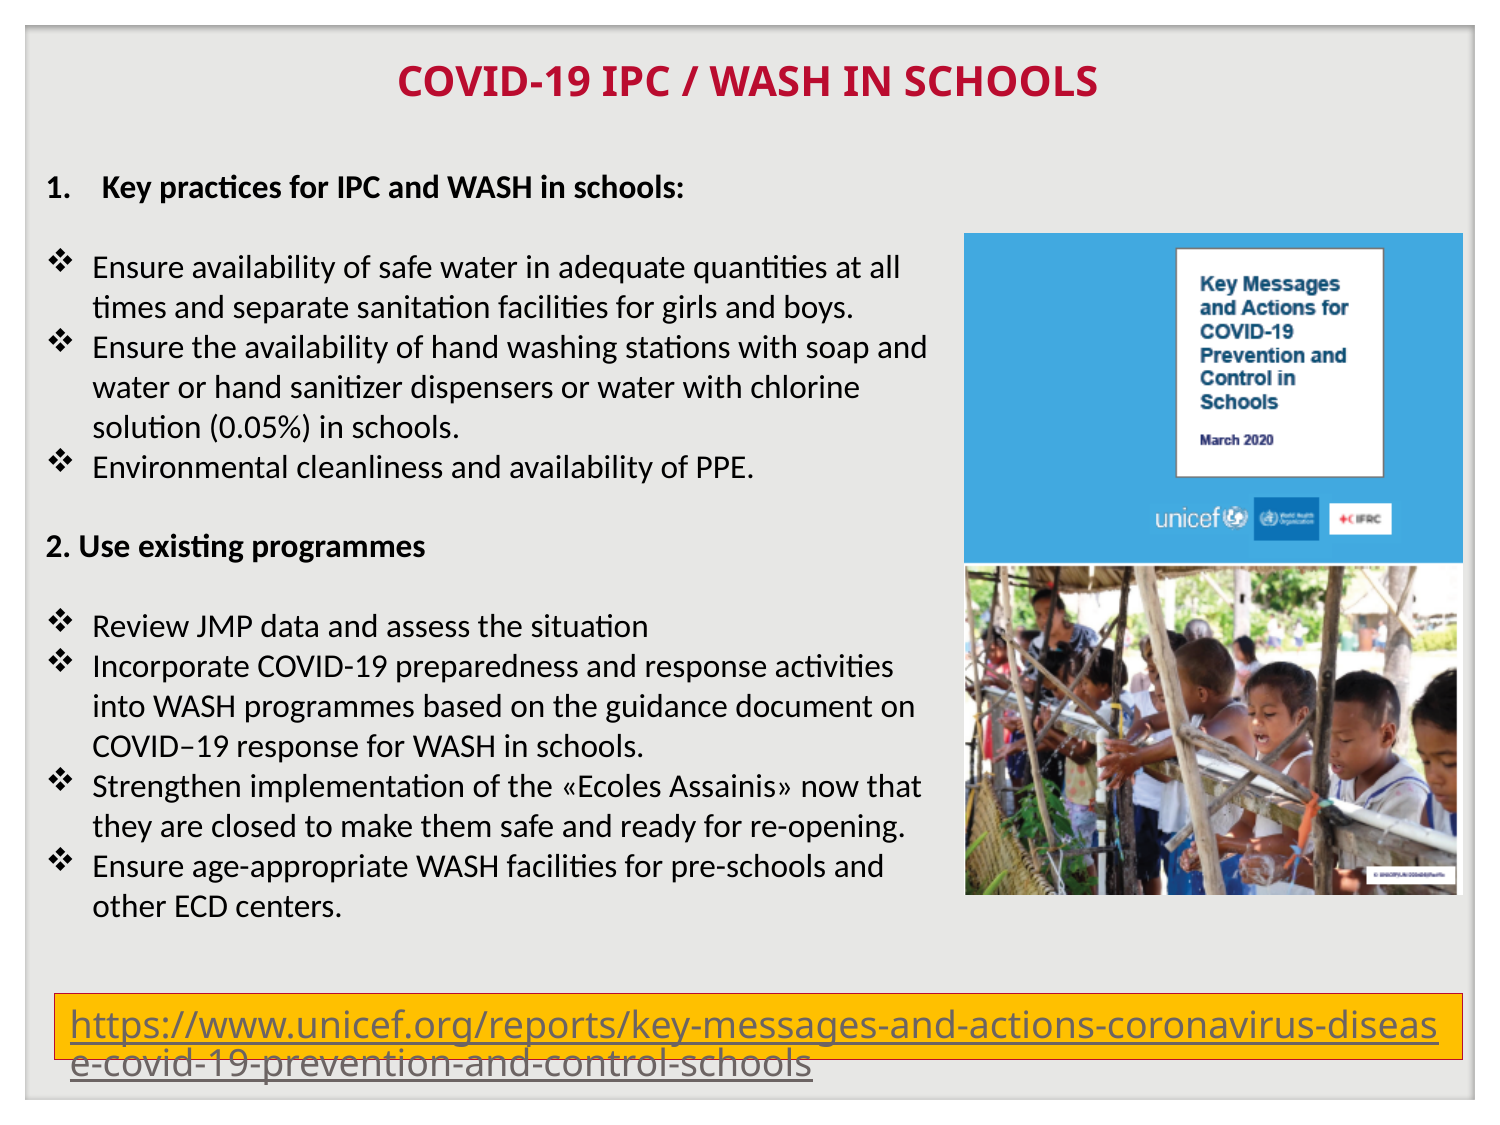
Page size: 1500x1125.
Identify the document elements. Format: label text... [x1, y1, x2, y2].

picture [964, 232, 1463, 895]
text_box COVID-19 IPC / WASH IN SCHOOLS [84, 37, 1434, 113]
text_box Key practices for IPC and WASH in schools: Ensure availability of safe water in adequate quantities at all times and separate sanitation facilities for girls and boys. Ensure the availability of hand washing stations with soap and water or hand sanitizer dispensers or water with chlorine solution (0.05%) in schools. Environmental cleanliness and availability of PPE. 2. Use existing programmes Review JMP data and assess the situation Incorporate COVID-19 preparedness and response activities into WASH programmes based on the guidance document on COVID–19 response for WASH in schools. Strengthen implementation of the «Ecoles Assainis» now that they are closed to make them safe and ready for re-opening. Ensure age-appropriate WASH facilities for pre-schools and other ECD centers. [45, 165, 938, 963]
text_box https://www.unicef.org/reports/key-messages-and-actions-coronavirus-disease-covid-19-prevention-and-control-schools [54, 993, 1463, 1060]
